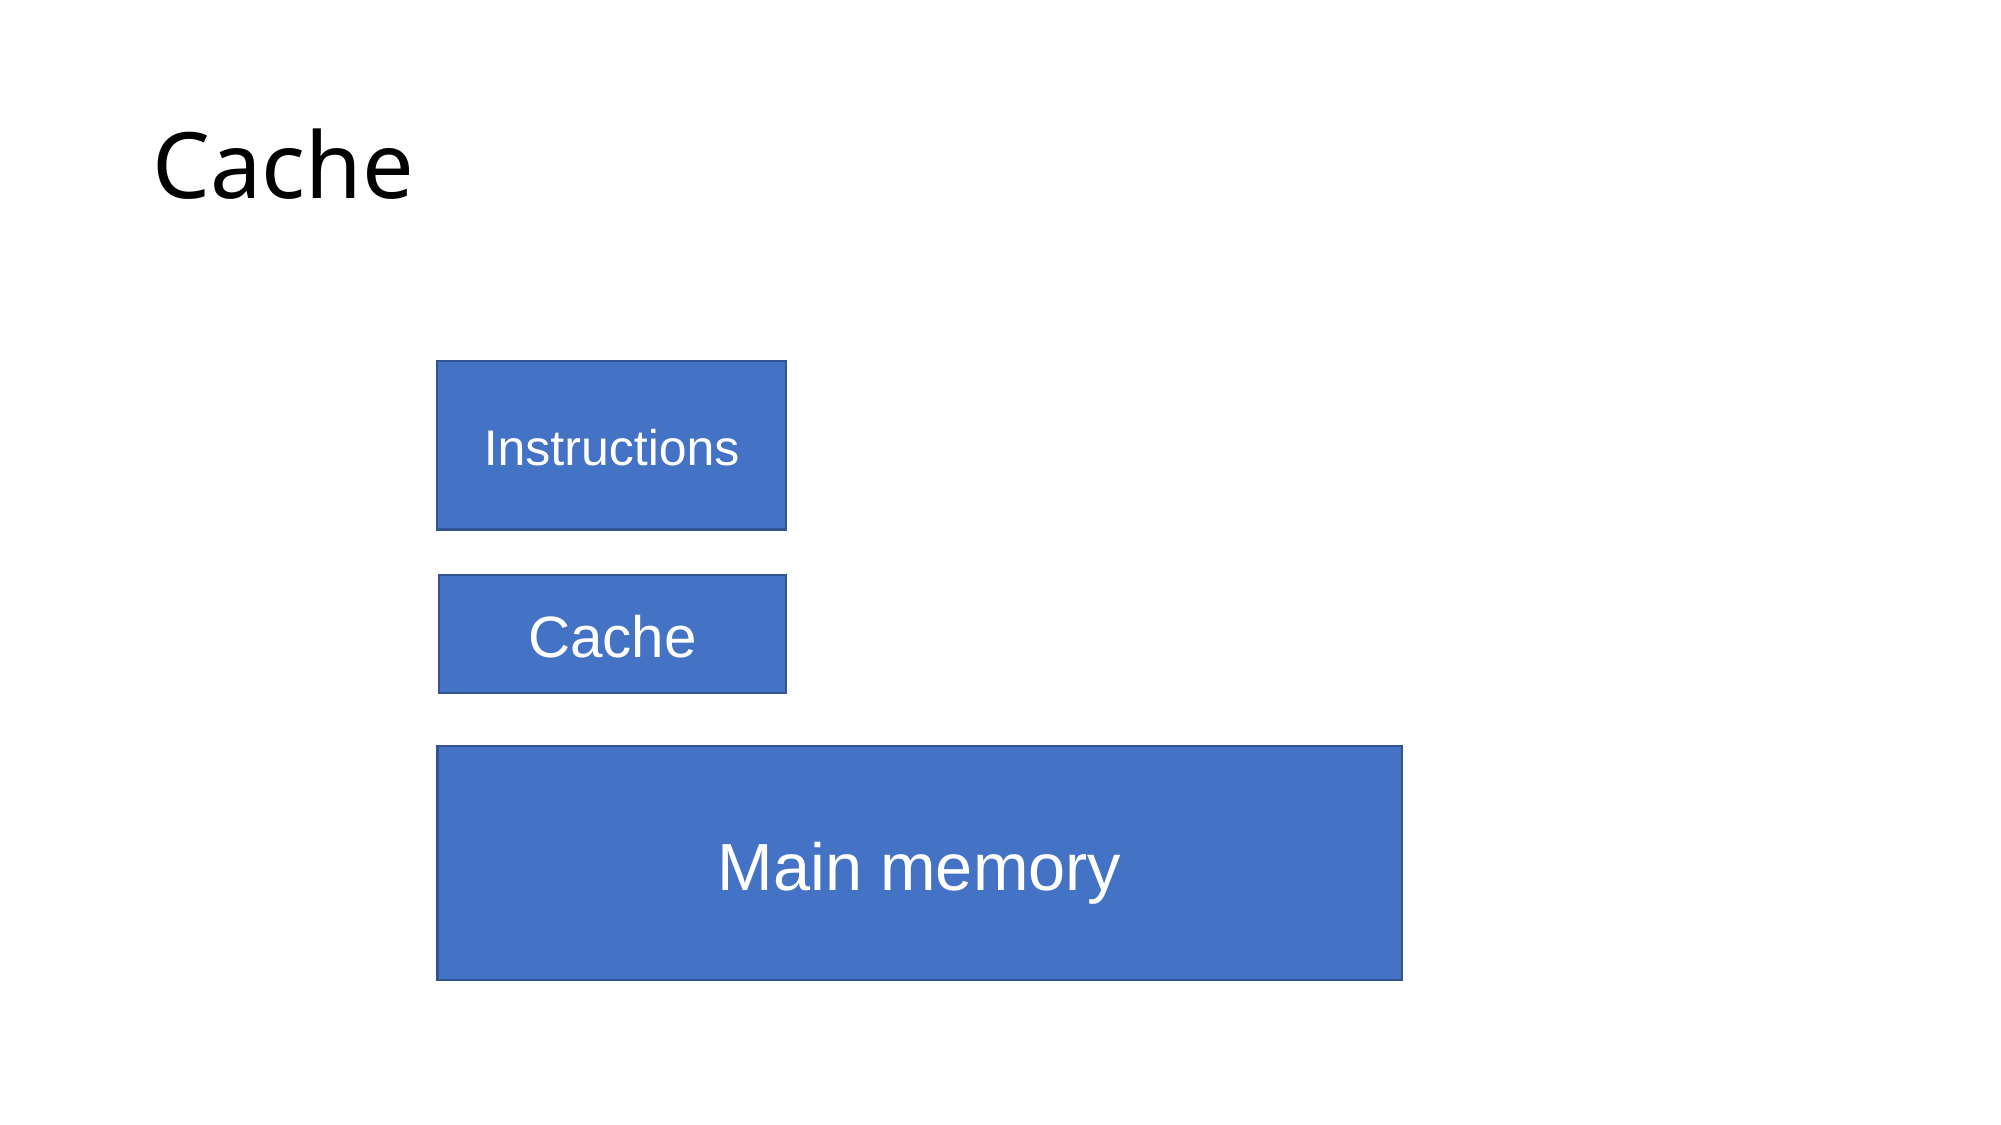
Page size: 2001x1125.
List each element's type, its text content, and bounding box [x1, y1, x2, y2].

text_box Main memory [436, 745, 1403, 981]
text_box Instructions [436, 360, 787, 531]
text_box Cache [438, 574, 787, 694]
title Cache [137, 59, 1863, 278]
